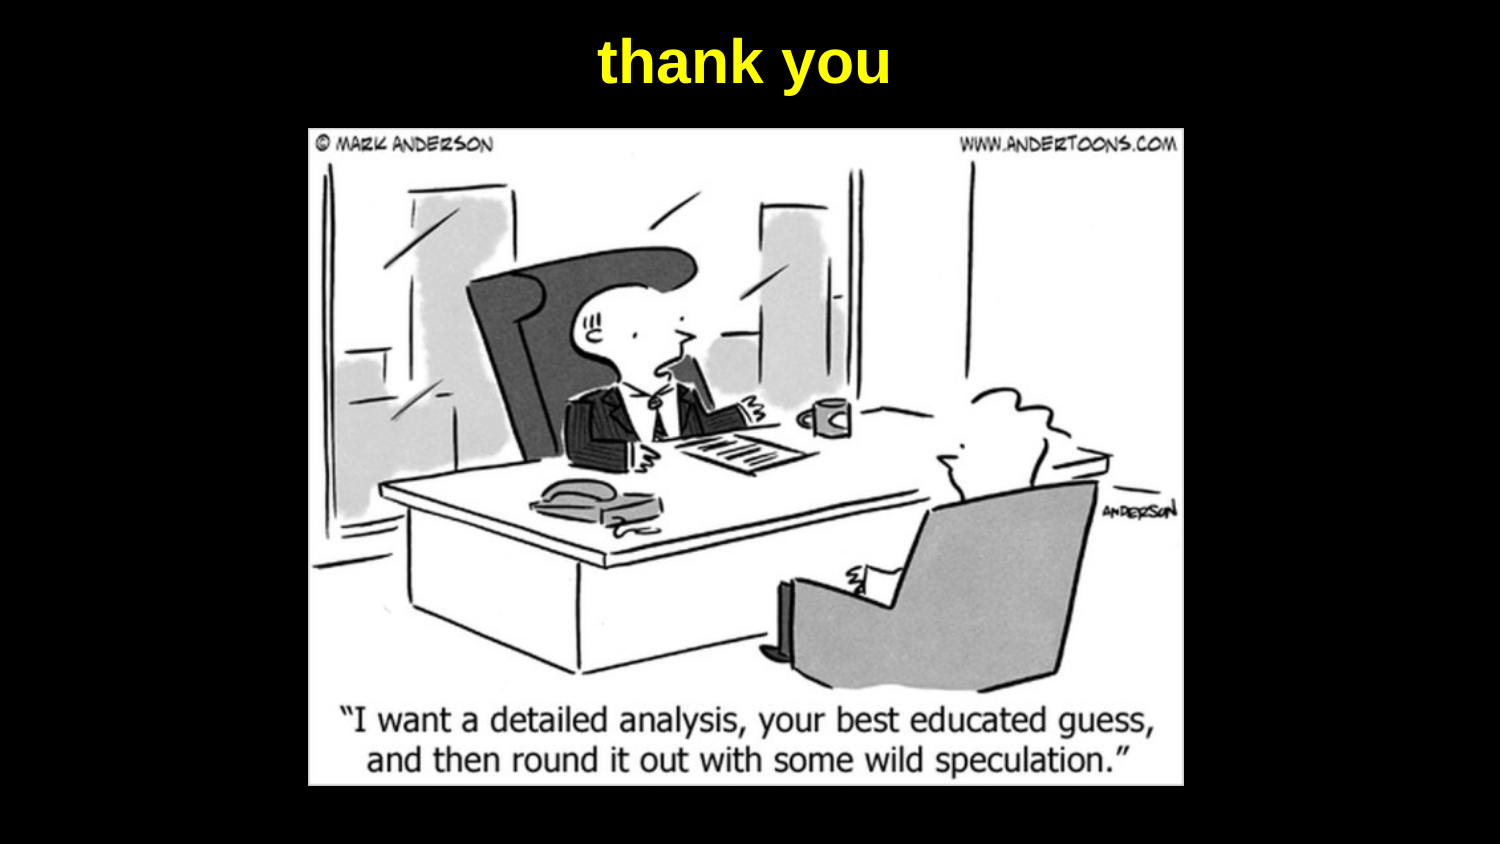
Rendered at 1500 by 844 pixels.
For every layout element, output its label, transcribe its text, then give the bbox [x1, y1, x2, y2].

title thank you [222, 15, 1268, 102]
picture [308, 128, 1184, 786]
